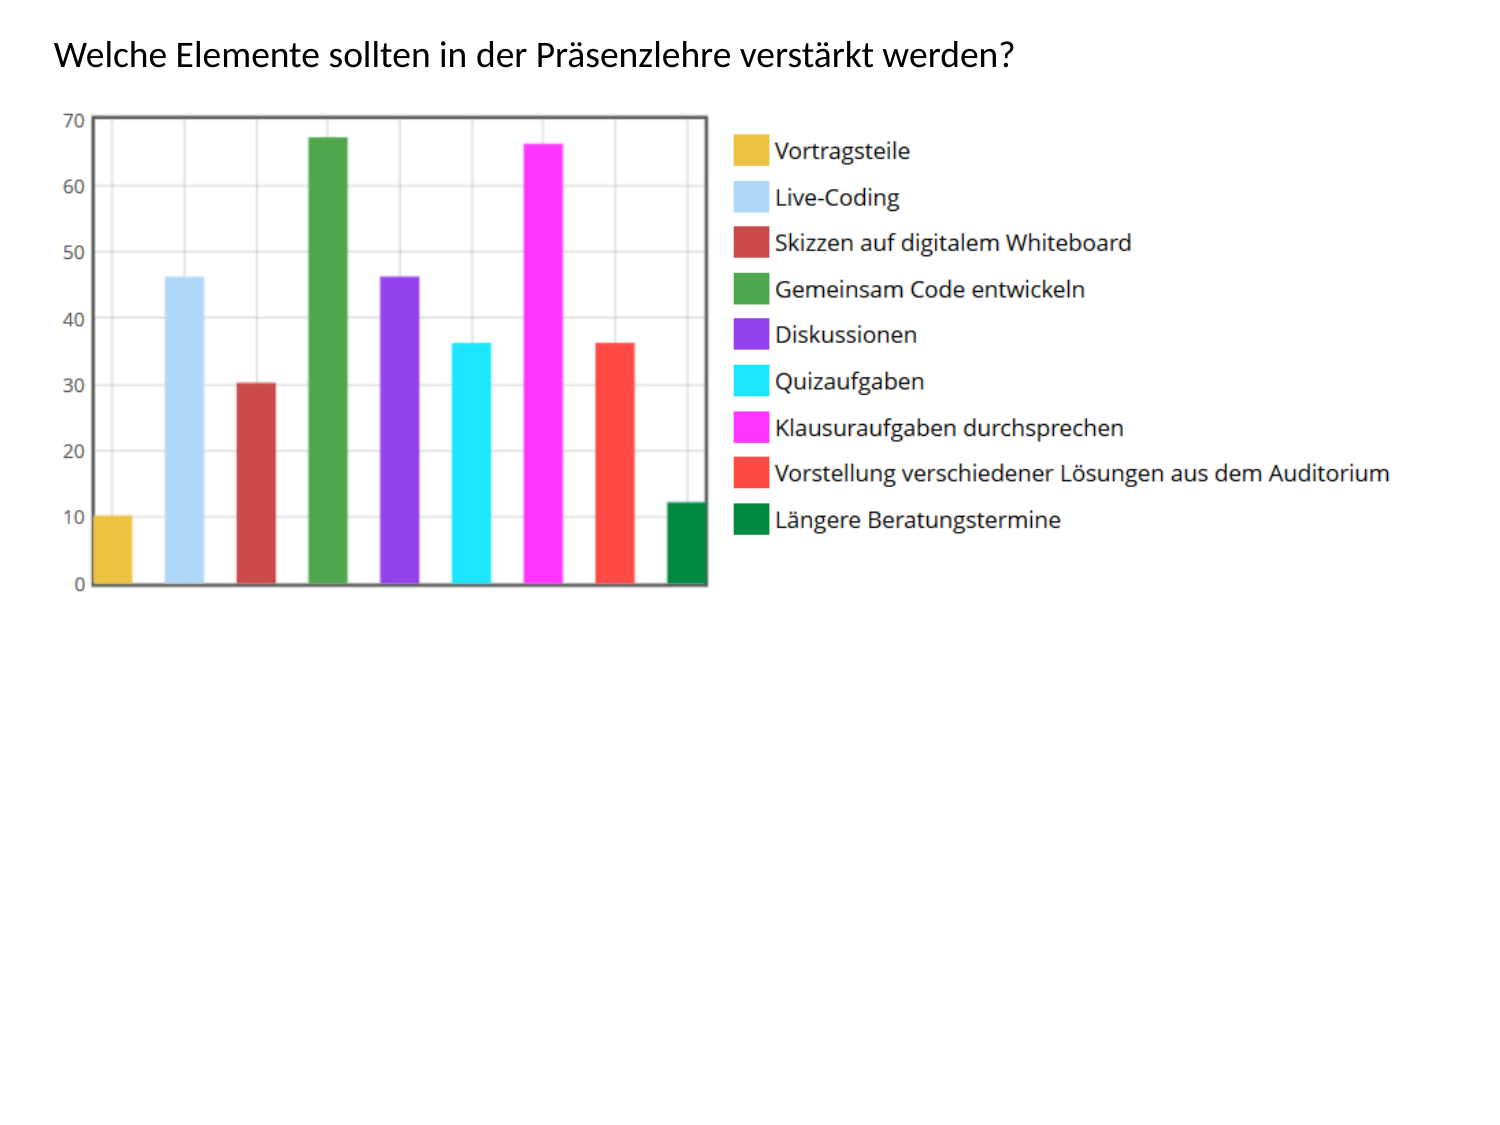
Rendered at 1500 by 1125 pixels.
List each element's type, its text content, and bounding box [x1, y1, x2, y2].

picture [55, 92, 1428, 605]
text_box Welche Elemente sollten in der Präsenzlehre verstärkt werden? [39, 22, 1243, 82]
